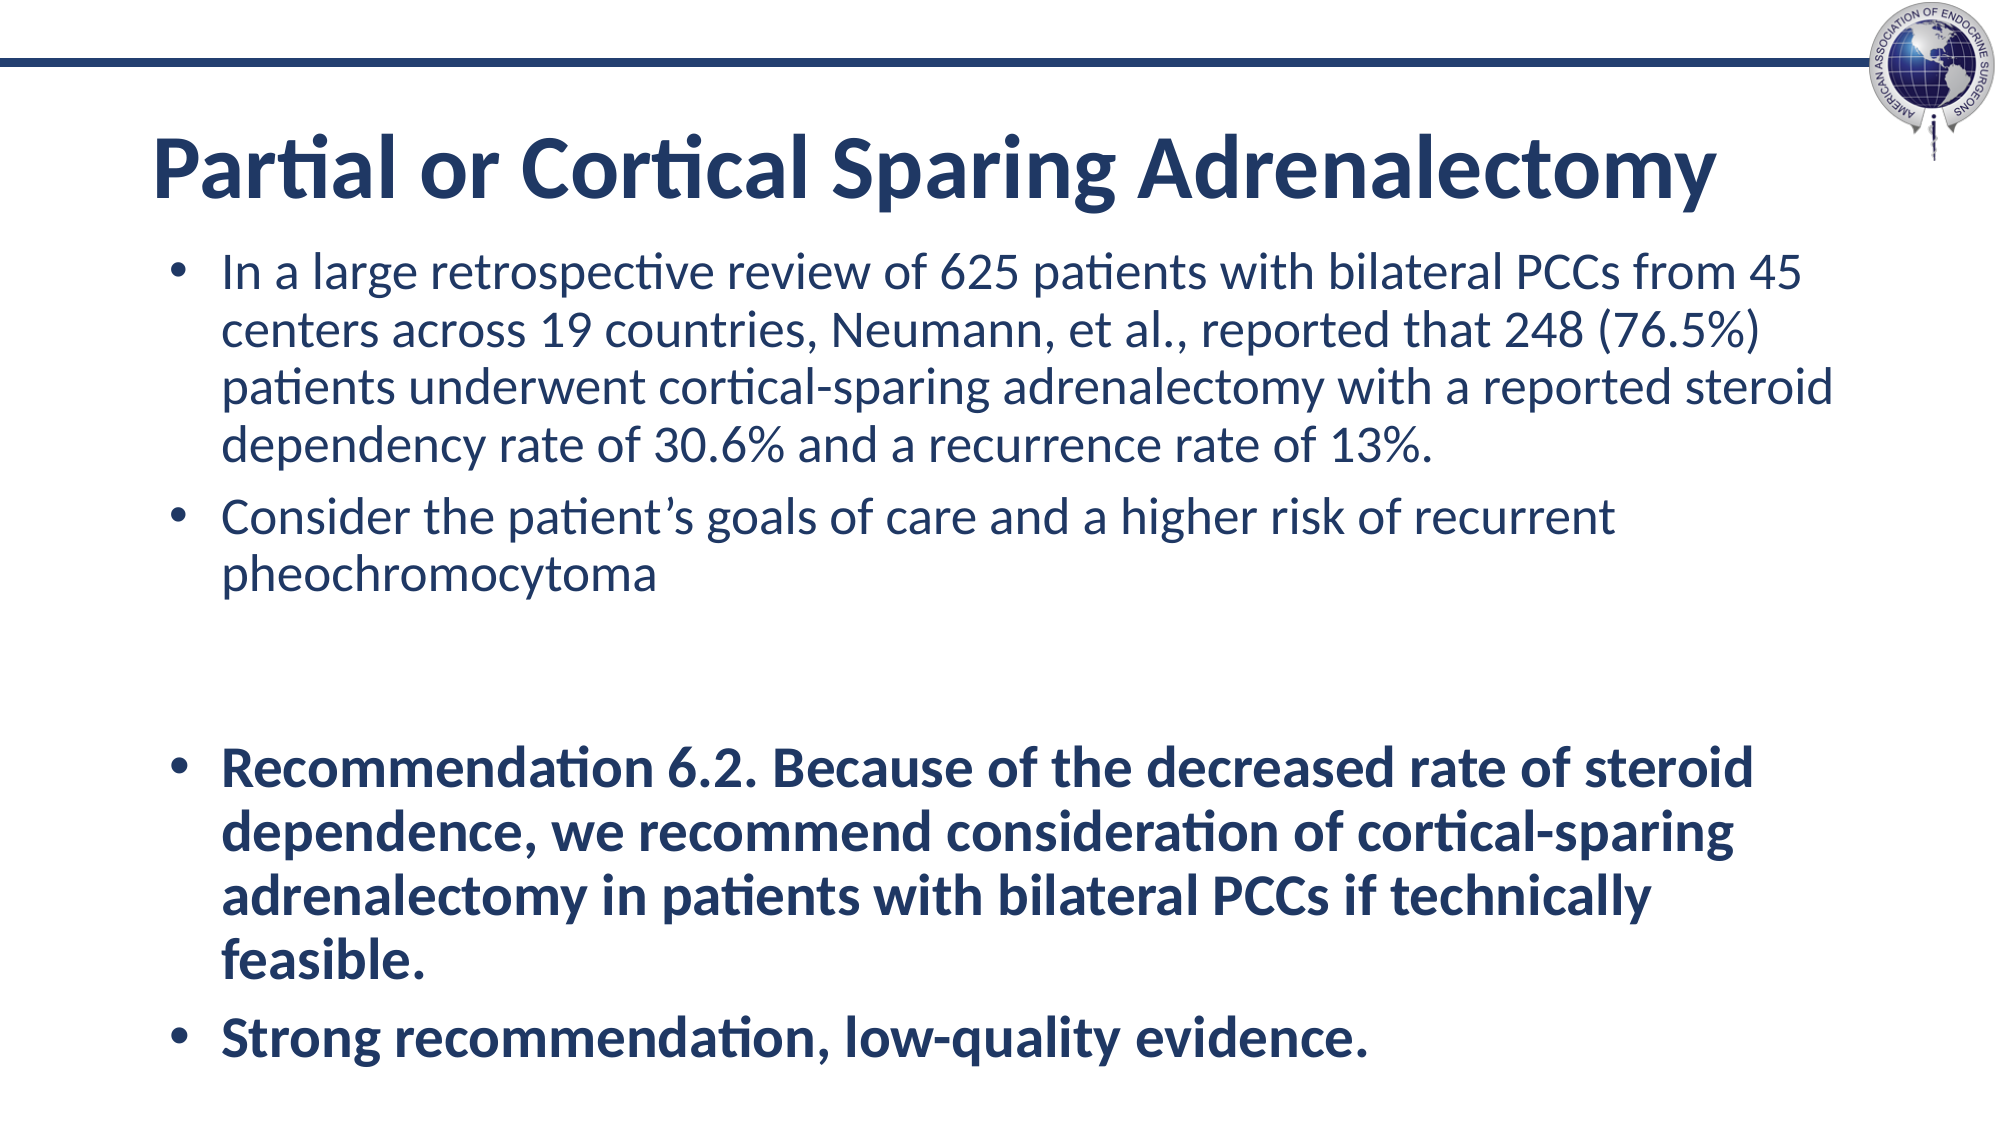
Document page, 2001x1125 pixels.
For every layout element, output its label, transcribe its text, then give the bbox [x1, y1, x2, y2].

list In a large retrospective review of 625 patients with bilateral PCCs from 45 centers across 19 countries, Neumann, et al., reported that 248 (76.5%) patients underwent cortical-sparing adrenalectomy with a reported steroid dependency rate of 30.6% and a recurrence rate of 13%. Consider the patient’s goals of care and a higher risk of recurrent pheochromocytoma Recommendation 6.2. Because of the decreased rate of steroid dependence, we recommend consideration of cortical-sparing adrenalectomy in patients with bilateral PCCs if technically feasible. Strong recommendation, low-quality evidence. [137, 278, 1863, 1101]
title Partial or Cortical Sparing Adrenalectomy [137, 59, 1863, 278]
picture [1866, 0, 2000, 162]
